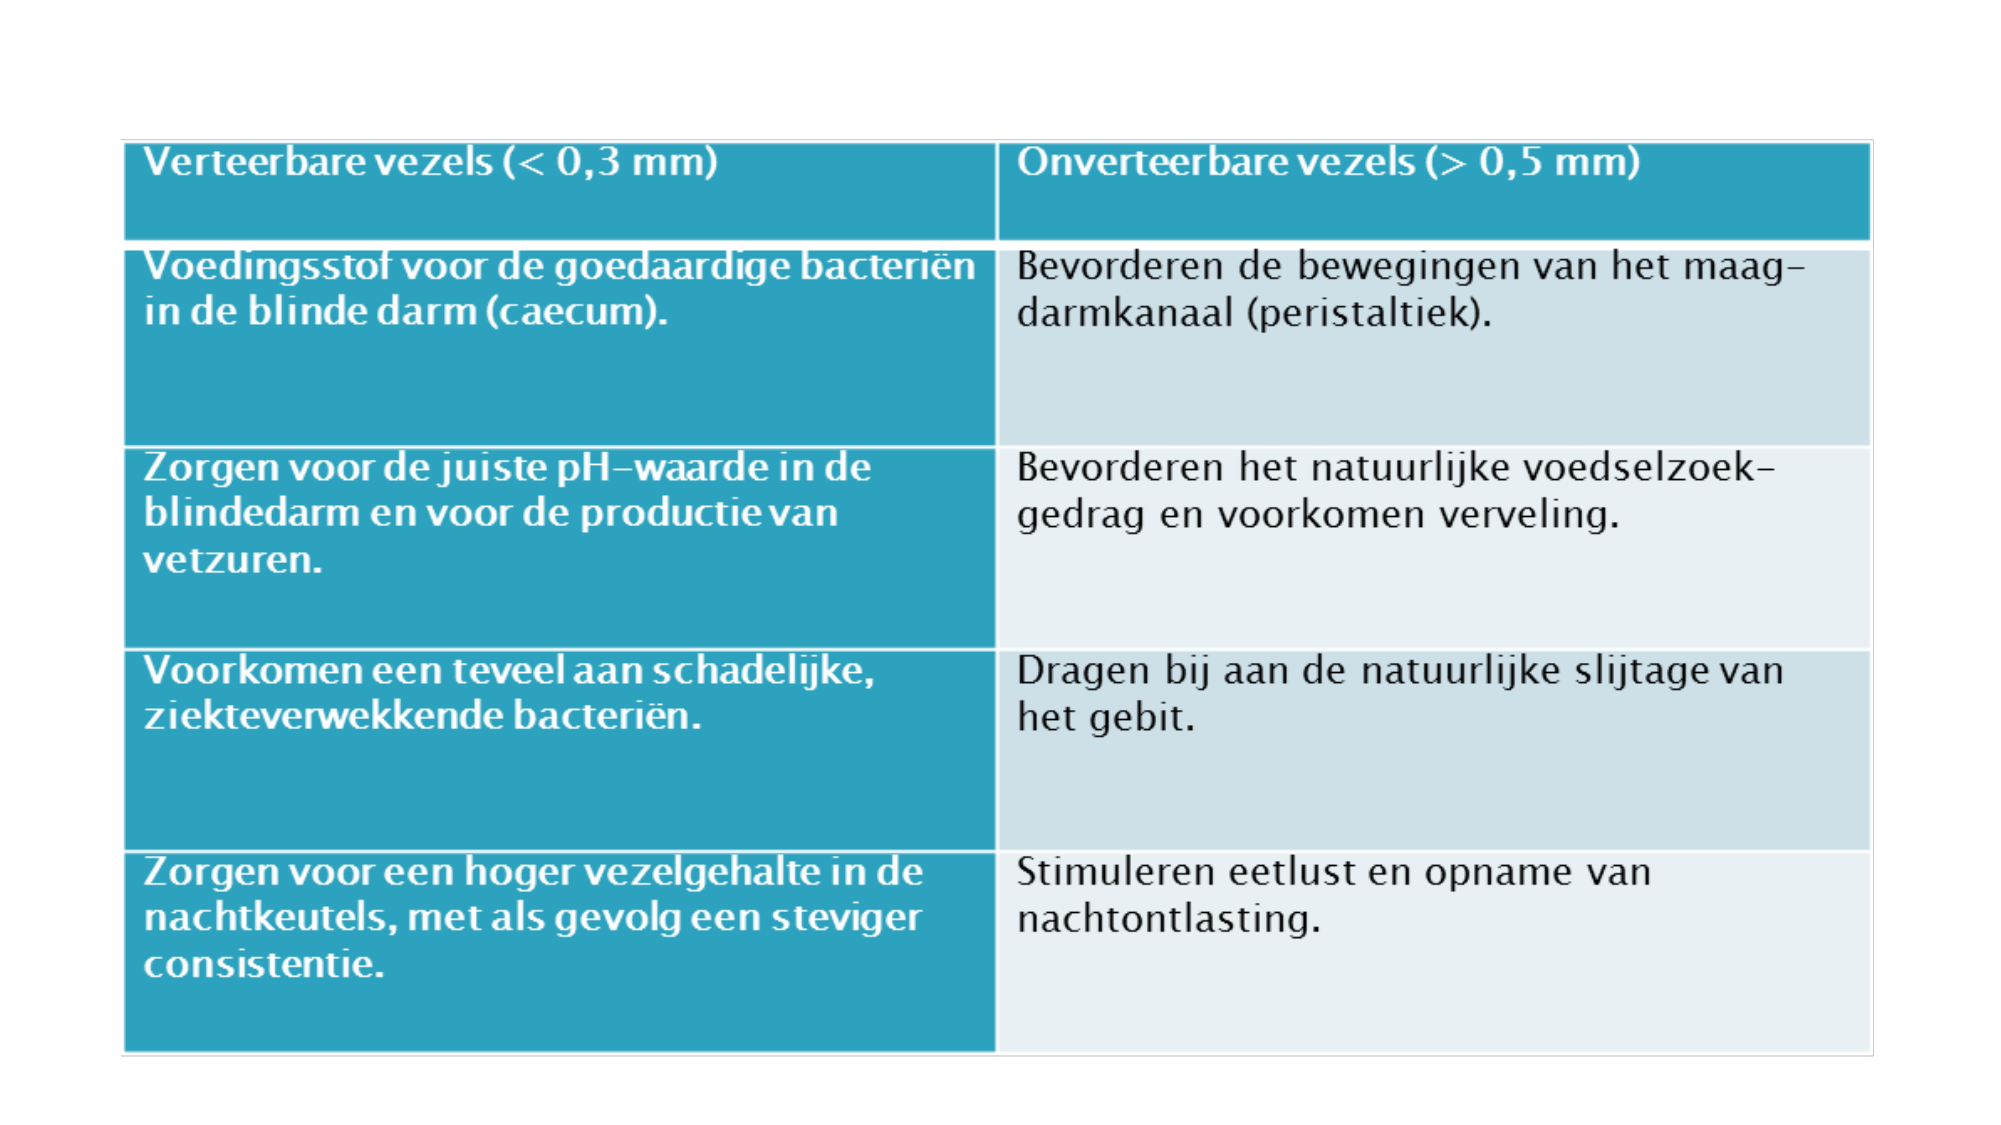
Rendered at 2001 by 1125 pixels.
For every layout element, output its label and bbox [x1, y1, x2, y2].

list [121, 130, 1879, 1058]
